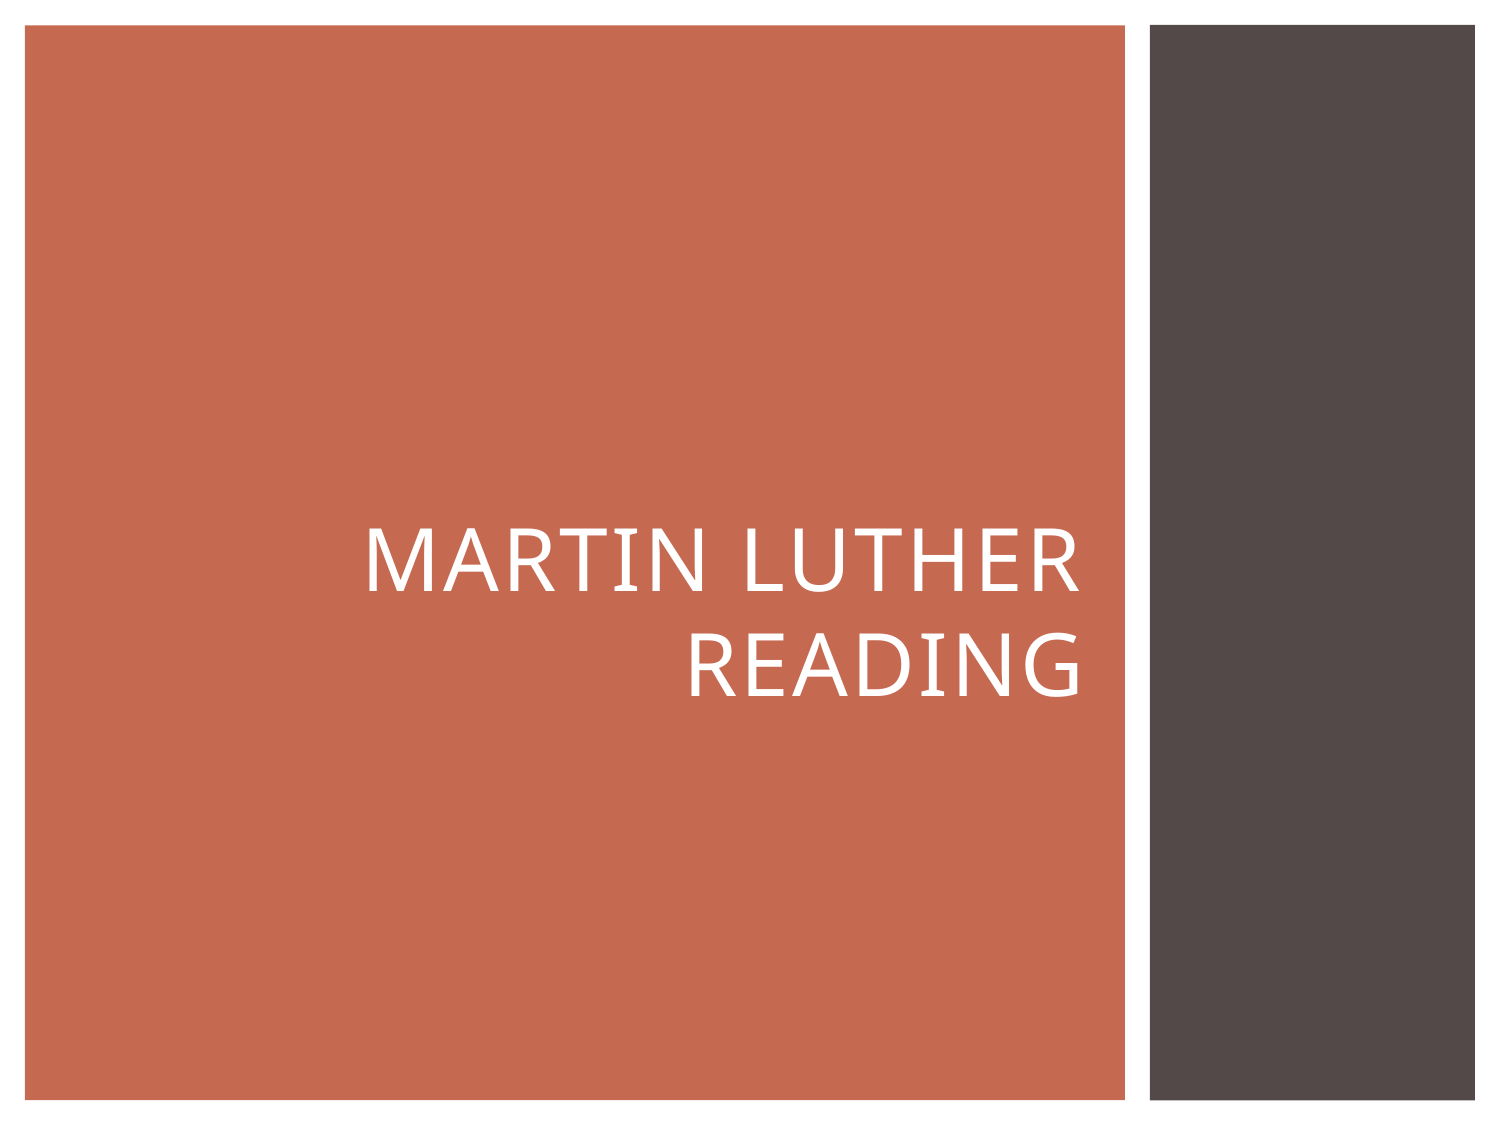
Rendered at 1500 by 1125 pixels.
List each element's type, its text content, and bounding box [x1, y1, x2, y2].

title Martin Luther Reading [62, 474, 1100, 745]
